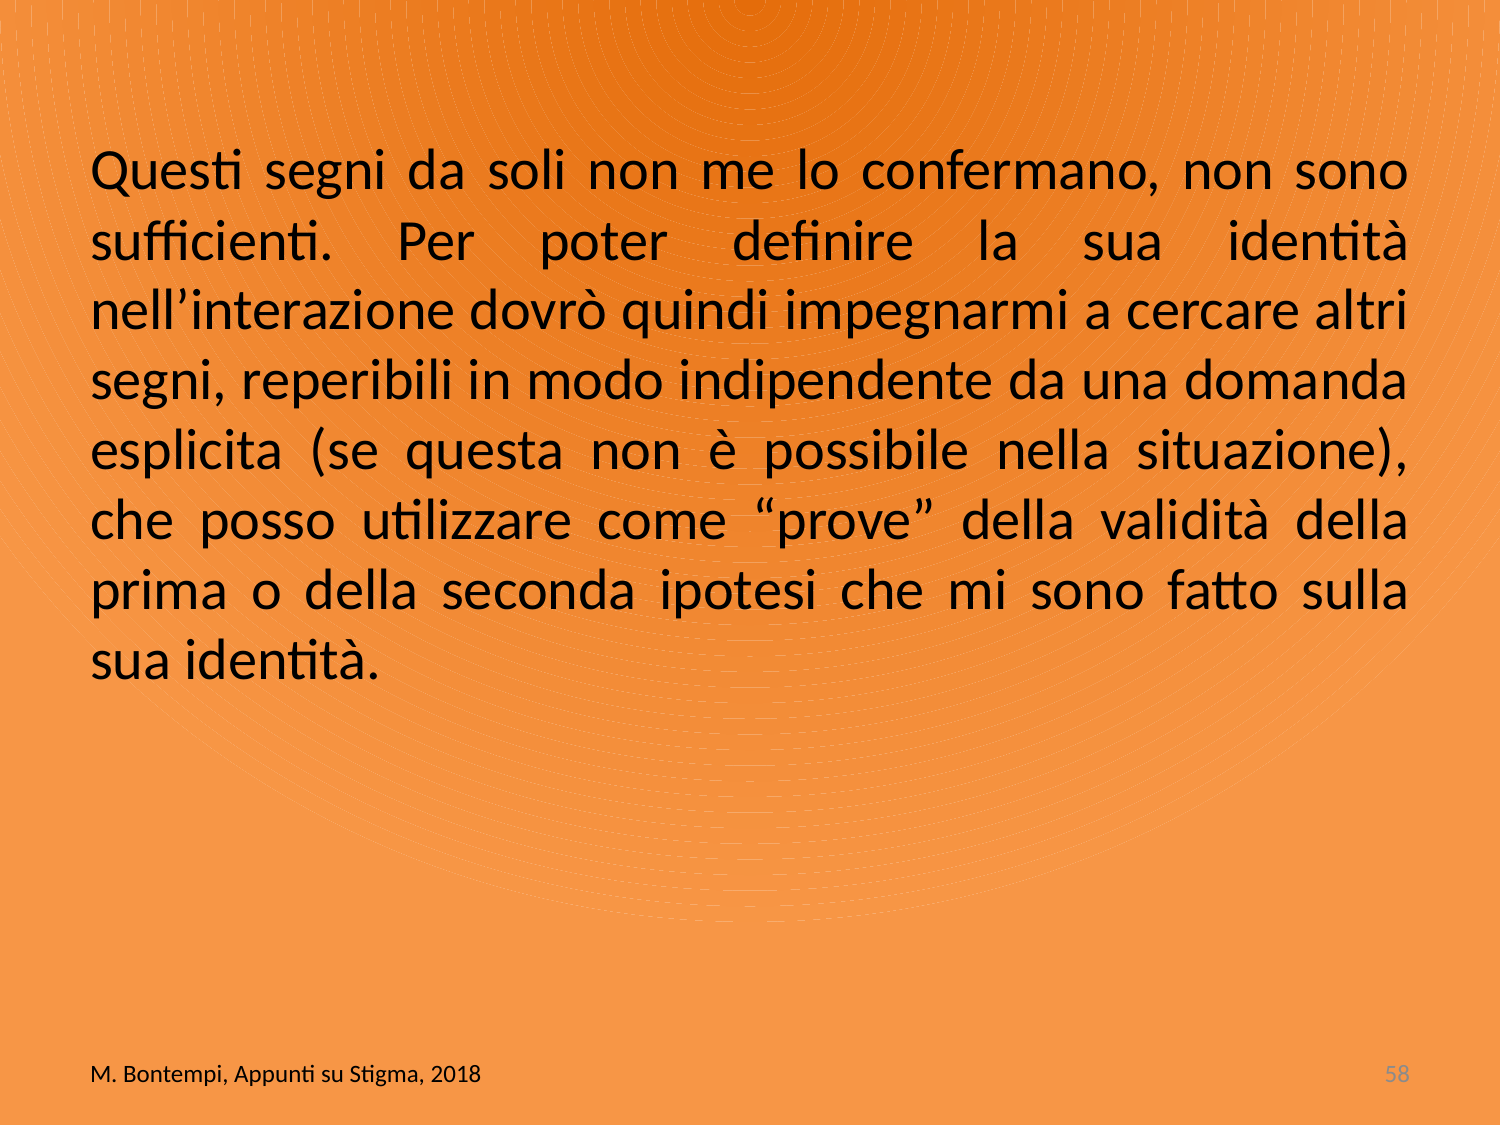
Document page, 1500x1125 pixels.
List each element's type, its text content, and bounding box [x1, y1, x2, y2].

list Questi segni da soli non me lo confermano, non sono sufficienti. Per poter definire la sua identità nell’interazione dovrò quindi impegnarmi a cercare altri segni, reperibili in modo indipendente da una domanda esplicita (se questa non è possibile nella situazione), che posso utilizzare come “prove” della validità della prima o della seconda ipotesi che mi sono fatto sulla sua identità. [75, 42, 1425, 1005]
slide_number 58 [1074, 1042, 1425, 1103]
slide_number M. Bontempi, Appunti su Stigma, 2018 [75, 1042, 514, 1103]
